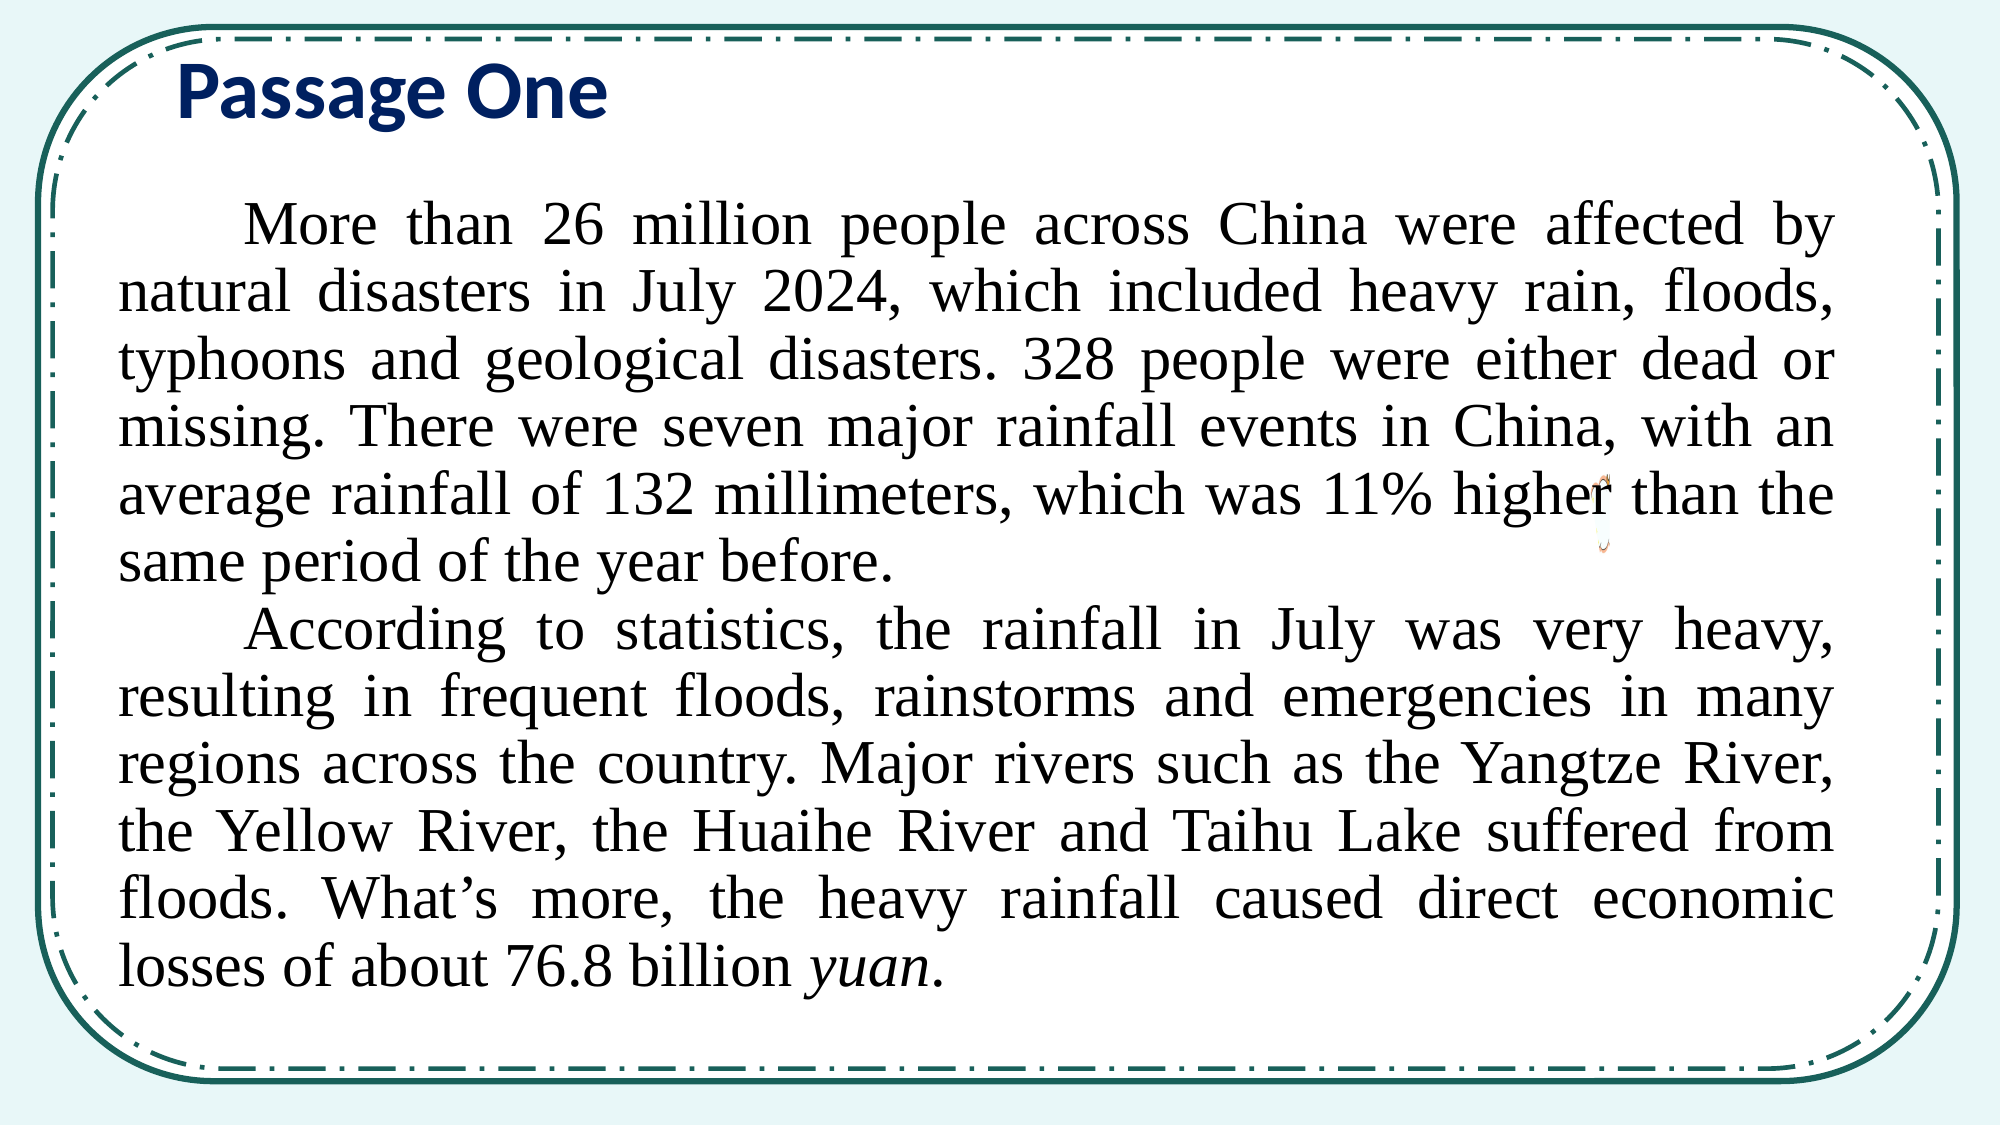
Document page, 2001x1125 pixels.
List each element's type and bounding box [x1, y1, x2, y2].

text_box [37, 26, 1958, 1082]
picture [0, 0, 2000, 1125]
